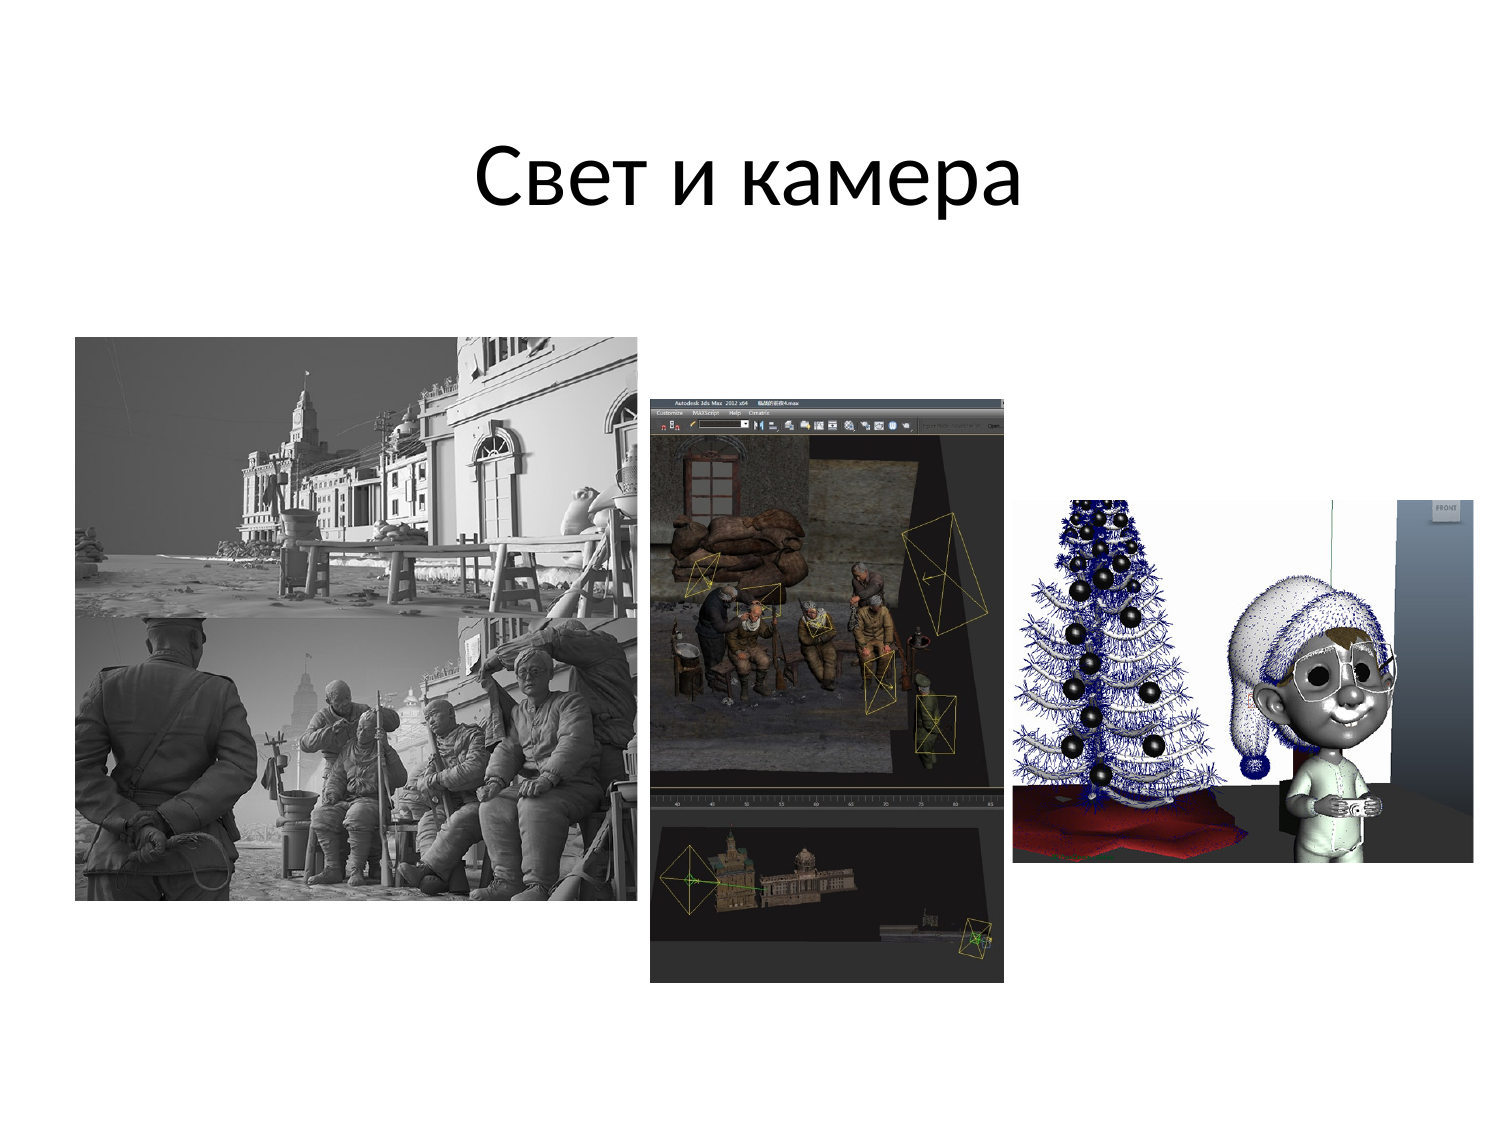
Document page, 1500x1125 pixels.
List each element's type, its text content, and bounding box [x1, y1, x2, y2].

title Свет и камера [112, 75, 1388, 263]
picture [1012, 499, 1474, 863]
picture [649, 399, 1005, 983]
picture [74, 337, 638, 902]
